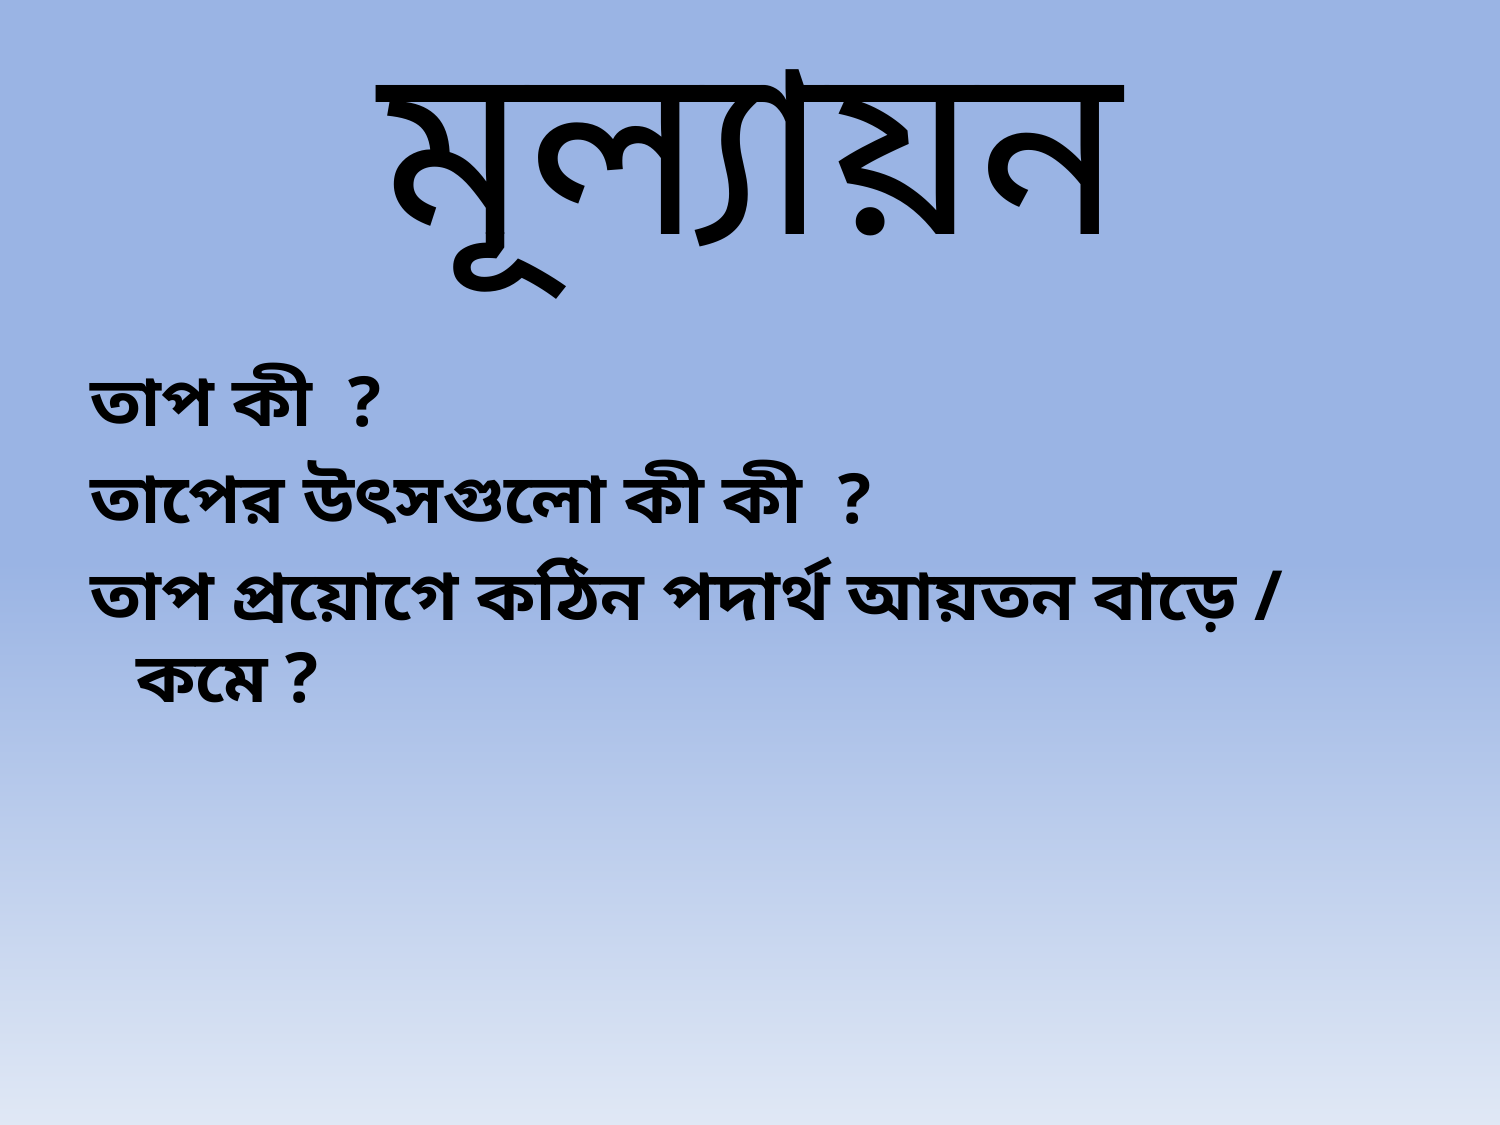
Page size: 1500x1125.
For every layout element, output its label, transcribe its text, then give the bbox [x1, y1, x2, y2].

title মূল্যায়ন [75, 45, 1425, 233]
list তাপ কী ? তাপের উৎসগুলো কী কী ? তাপ প্রয়োগে কঠিন পদার্থ আয়তন বাড়ে / কমে ? [75, 350, 1425, 725]
